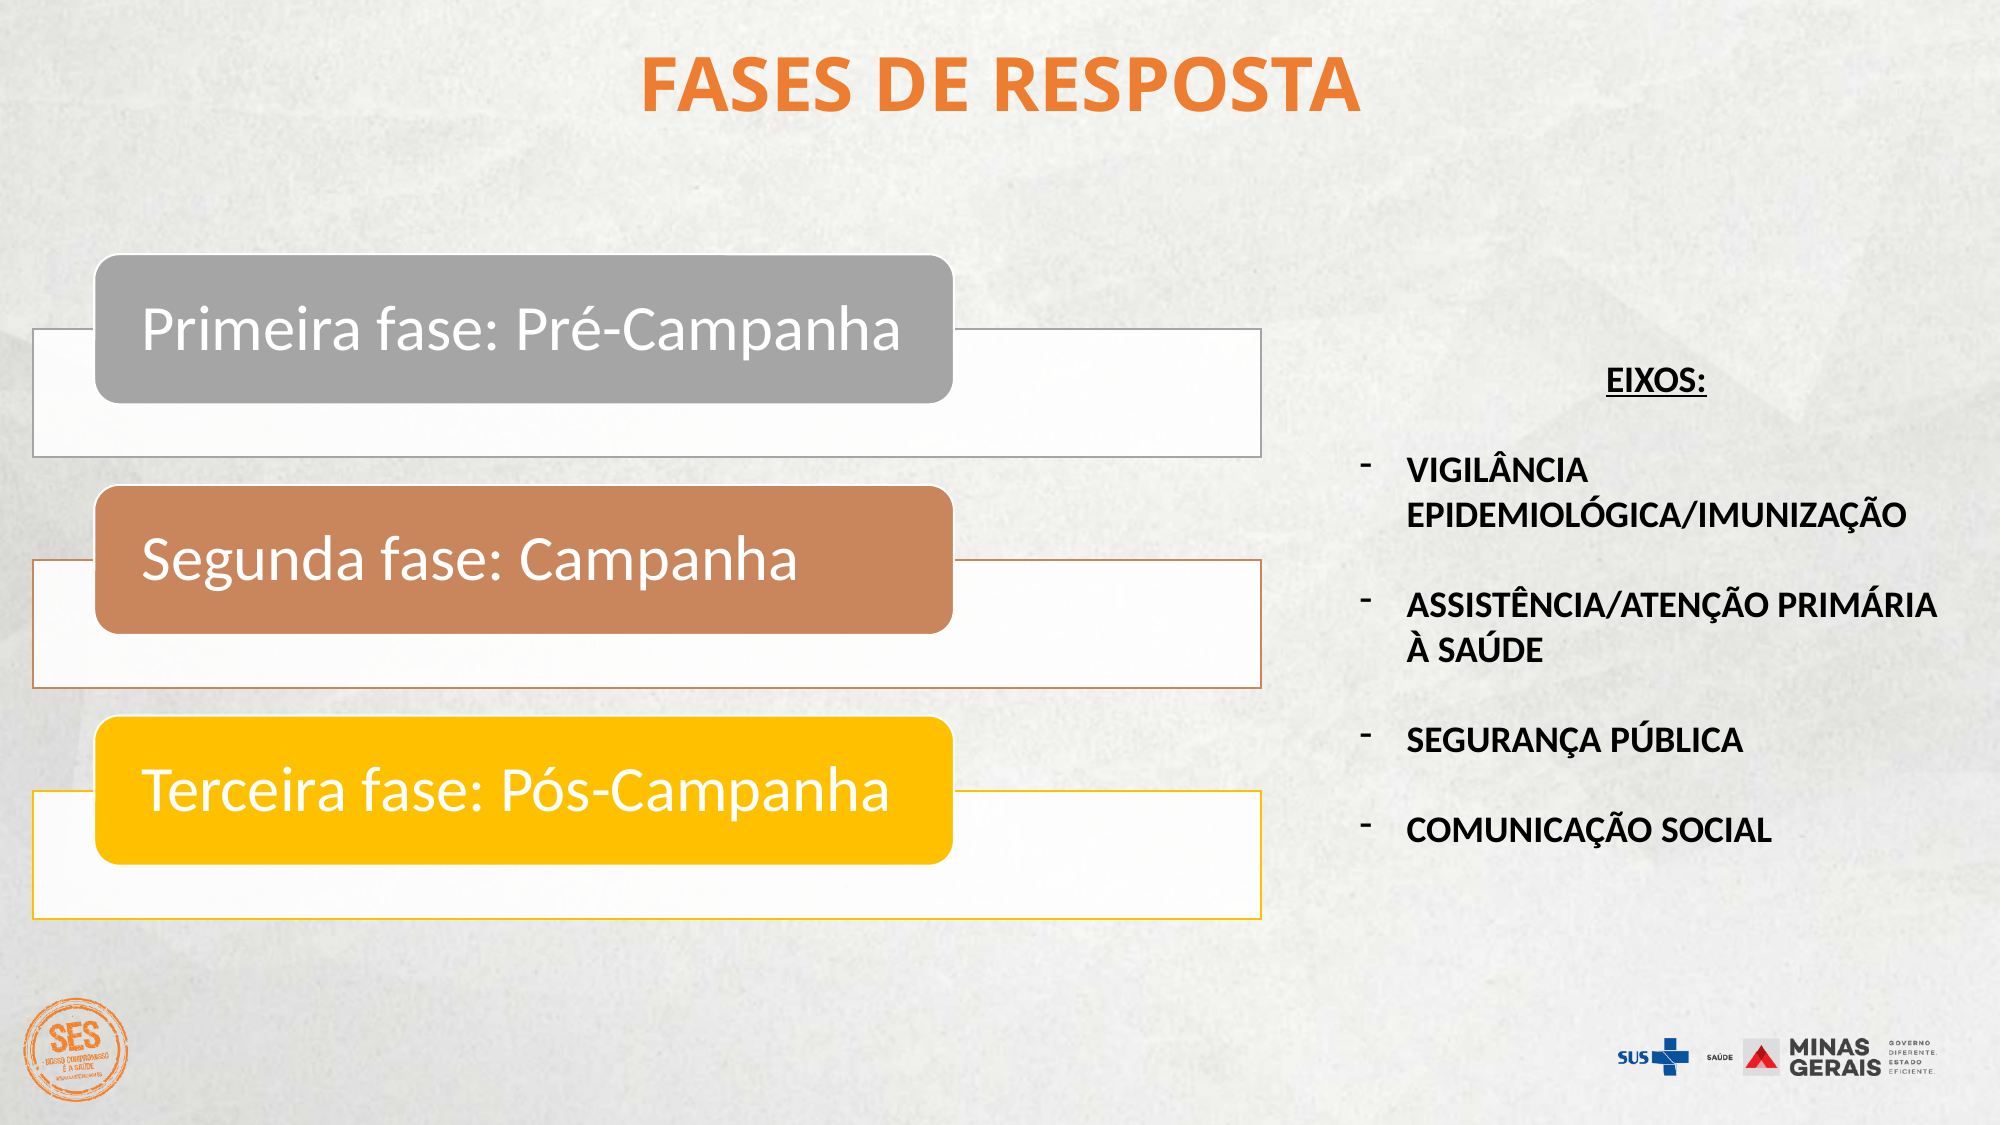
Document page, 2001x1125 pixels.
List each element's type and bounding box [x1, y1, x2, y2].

picture [0, 0, 2000, 1125]
text_box [32, 177, 1261, 996]
